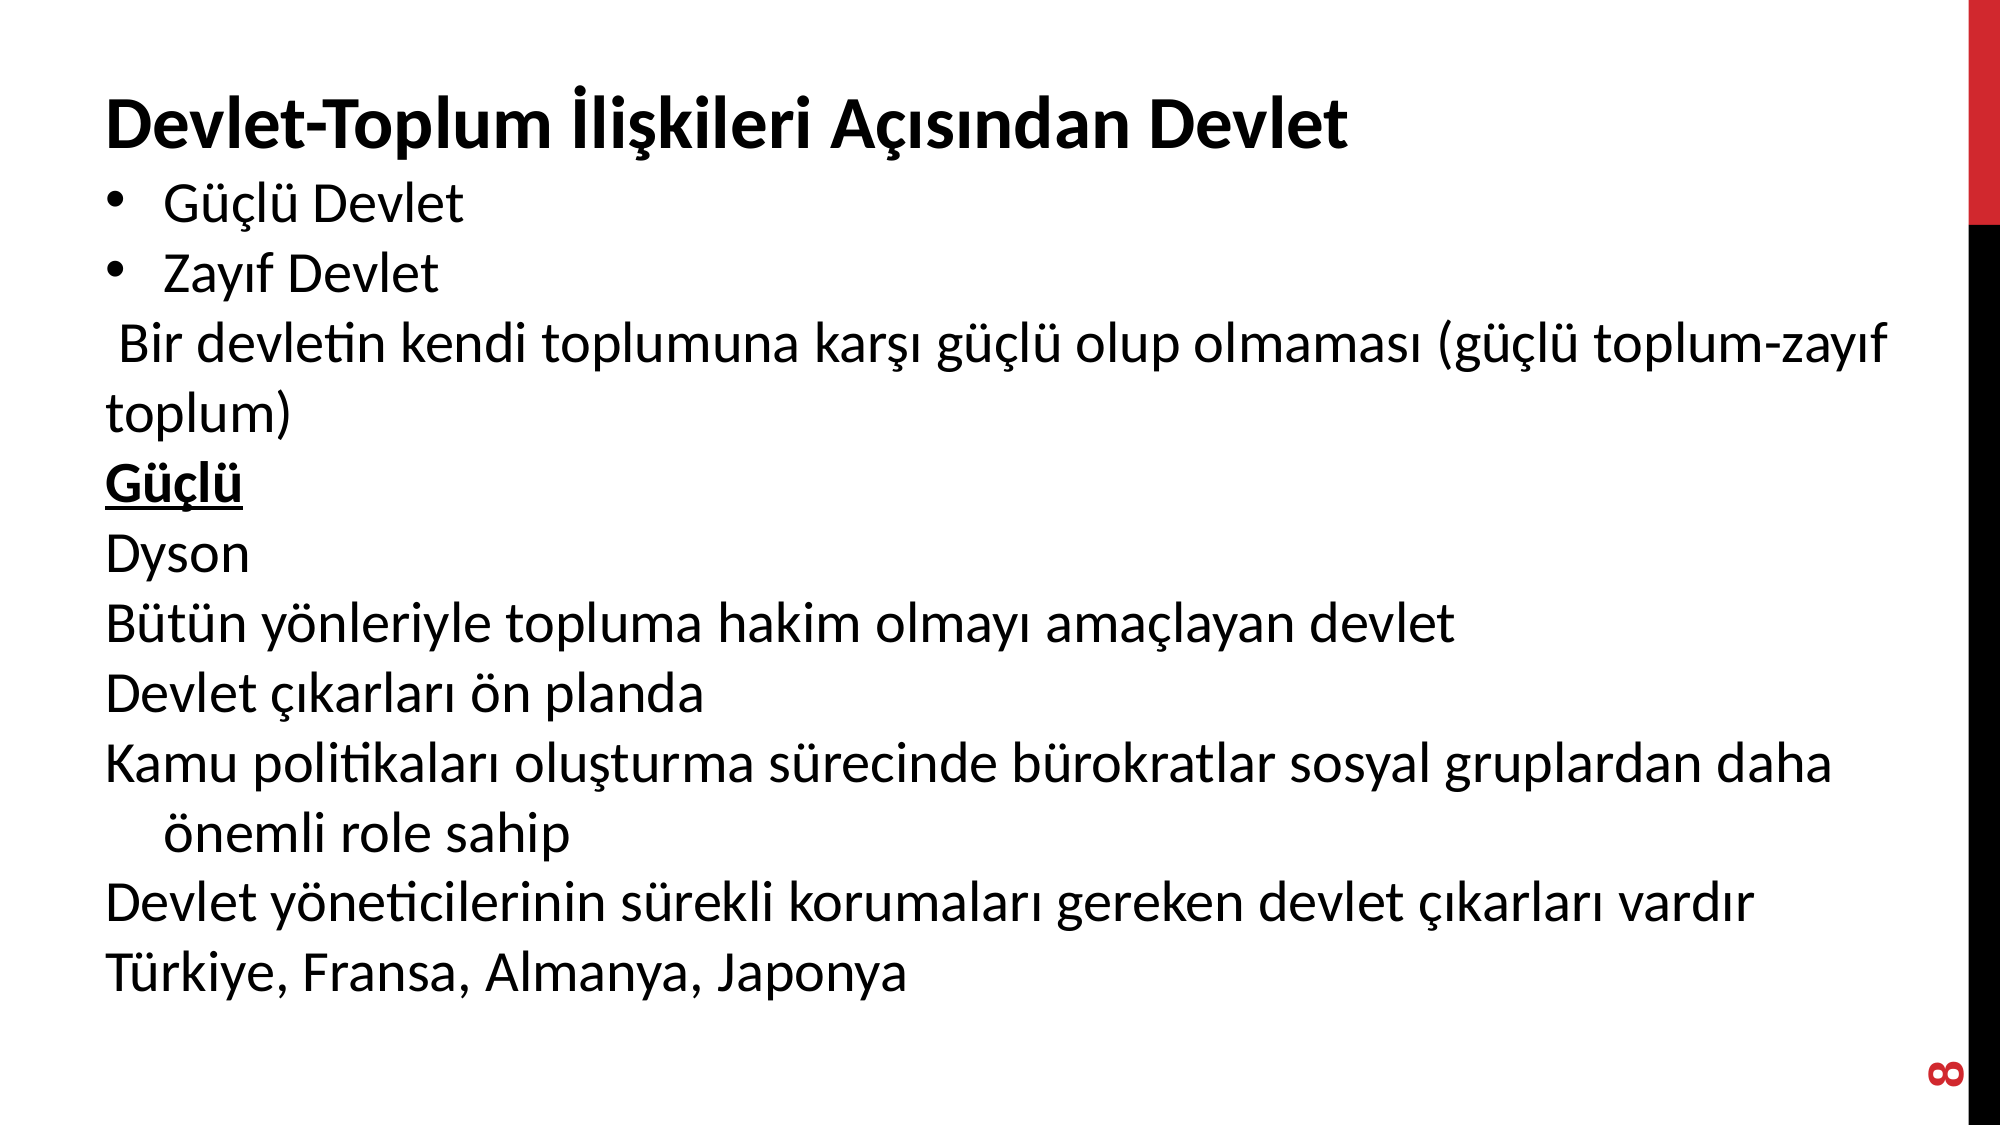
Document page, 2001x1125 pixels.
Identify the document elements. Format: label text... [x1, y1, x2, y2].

slide_number 8 [1903, 887, 1984, 1104]
text_box Devlet-Toplum İlişkileri Açısından Devlet Güçlü Devlet Zayıf Devlet Bir devletin kendi toplumuna karşı güçlü olup olmaması (güçlü toplum-zayıf toplum) Güçlü Dyson Bütün yönleriyle topluma hakim olmayı amaçlayan devlet Devlet çıkarları ön planda Kamu politikaları oluşturma sürecinde bürokratlar sosyal gruplardan daha önemli role sahip Devlet yöneticilerinin sürekli korumaları gereken devlet çıkarları vardır Türkiye, Fransa, Almanya, Japonya [90, 66, 1904, 1011]
